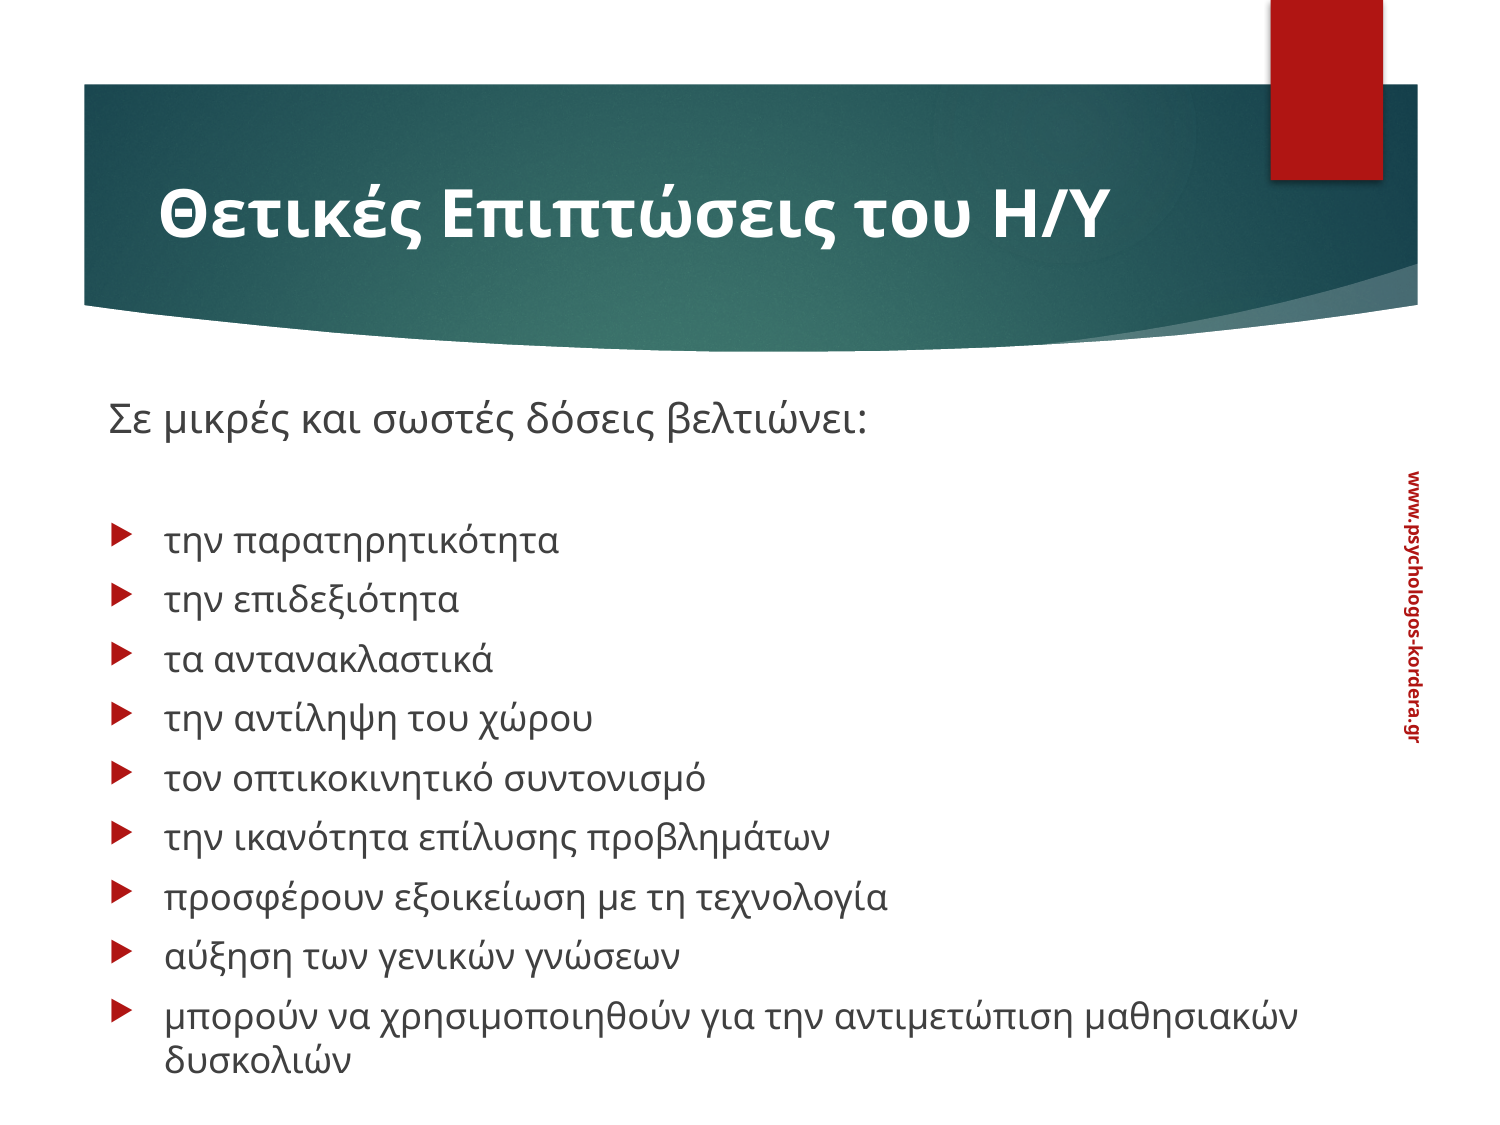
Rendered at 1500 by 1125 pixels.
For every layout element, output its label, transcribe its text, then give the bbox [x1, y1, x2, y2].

title Θετικές Επιπτώσεις του Η/Υ [142, 152, 1183, 269]
list Σε μικρές και σωστές δόσεις βελτιώνει: την παρατηρητικότητα την επιδεξιότητα τα αντανακλαστικά την αντίληψη του χώρου τον οπτικοκινητικό συντονισμό την ικανότητα επίλυσης προβλημάτων προσφέρουν εξοικείωση με τη τεχνολογία αύξηση των γενικών γνώσεων μπορούν να χρησιμοποιηθούν για την αντιμετώπιση μαθησιακών δυσκολιών [93, 269, 1395, 1090]
footer www.psychοlogos-kordera.gr [1397, 456, 1435, 1090]
